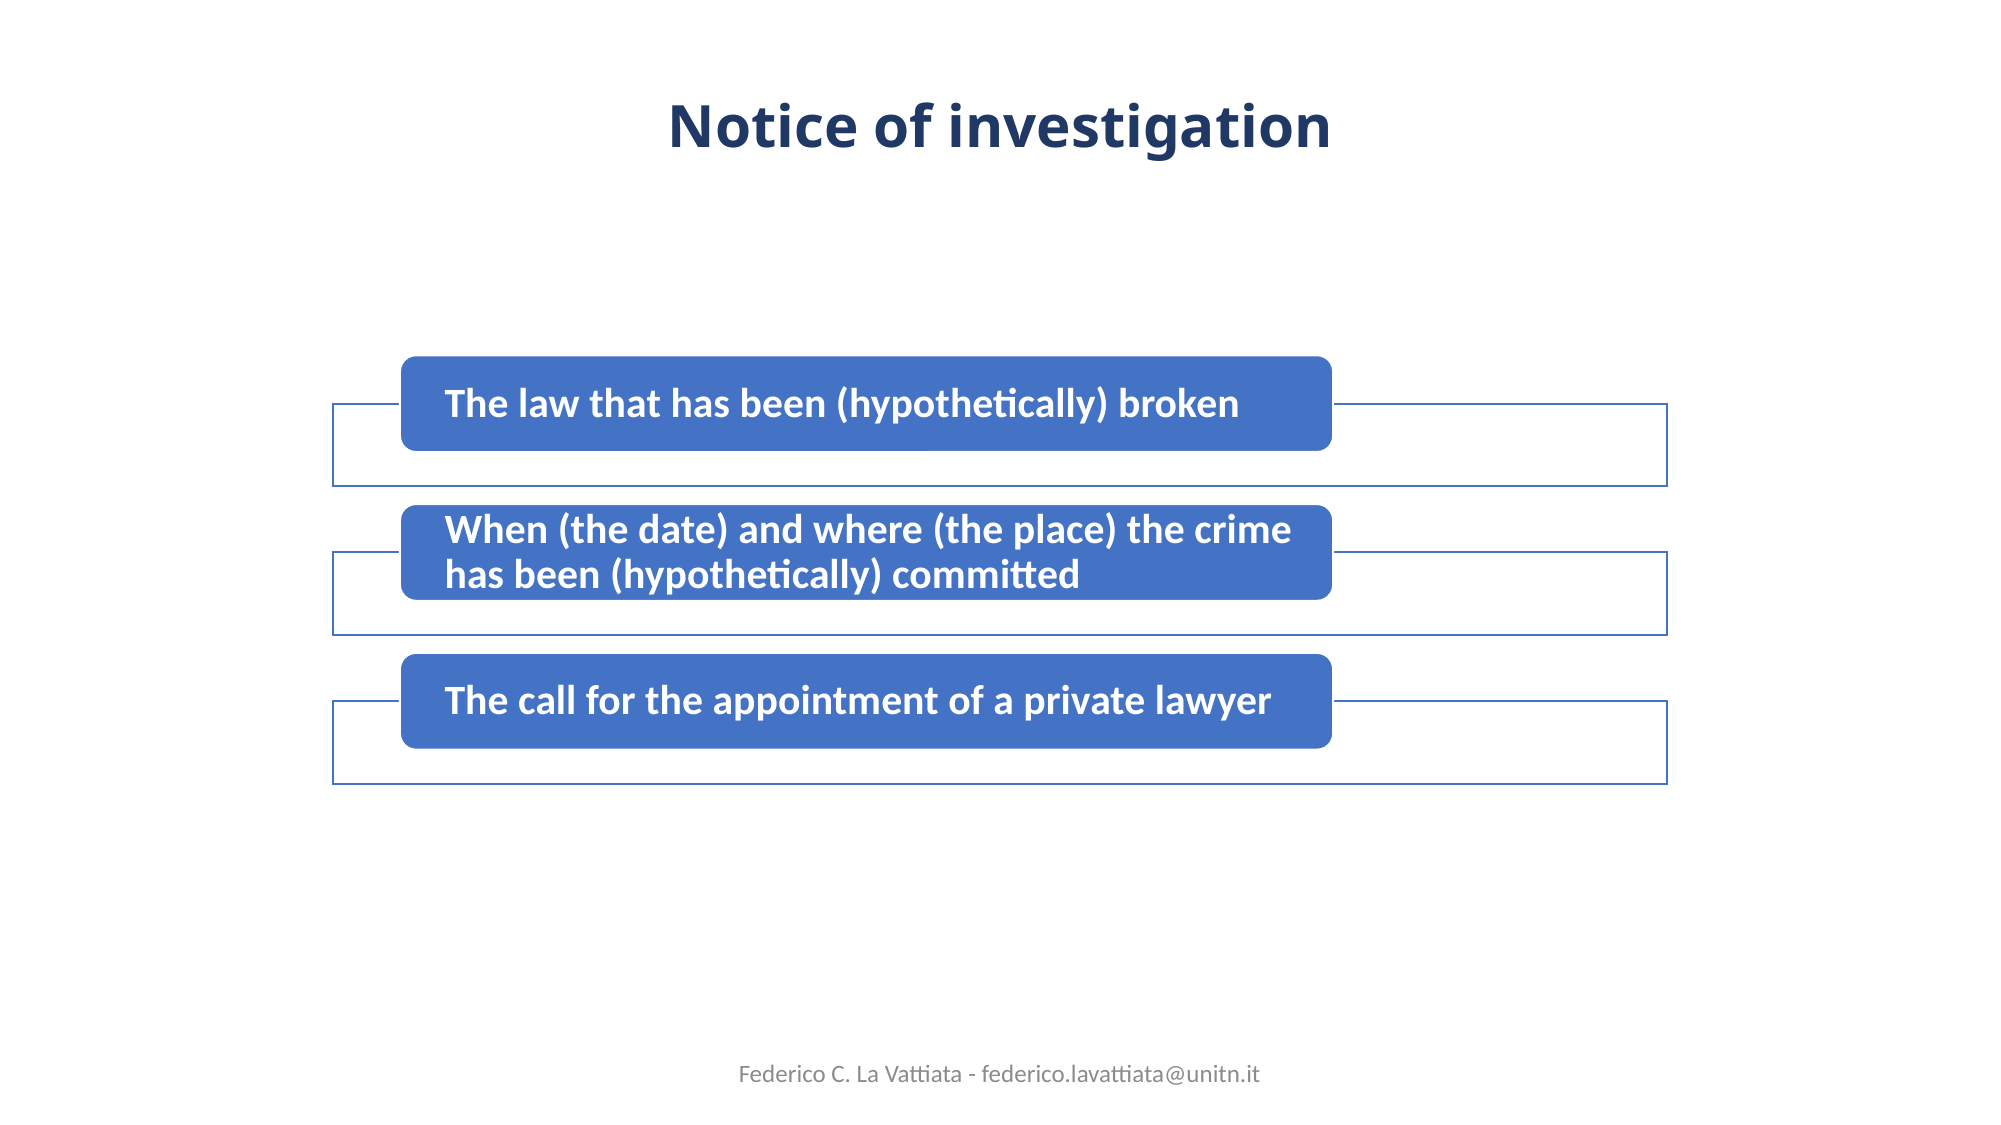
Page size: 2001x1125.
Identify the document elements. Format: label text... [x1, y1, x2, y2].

footer Federico C. La Vattiata - federico.lavattiata@unitn.it [662, 1042, 1338, 1103]
text_box Notice of investigation [108, 82, 1892, 167]
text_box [333, 125, 1667, 1015]
